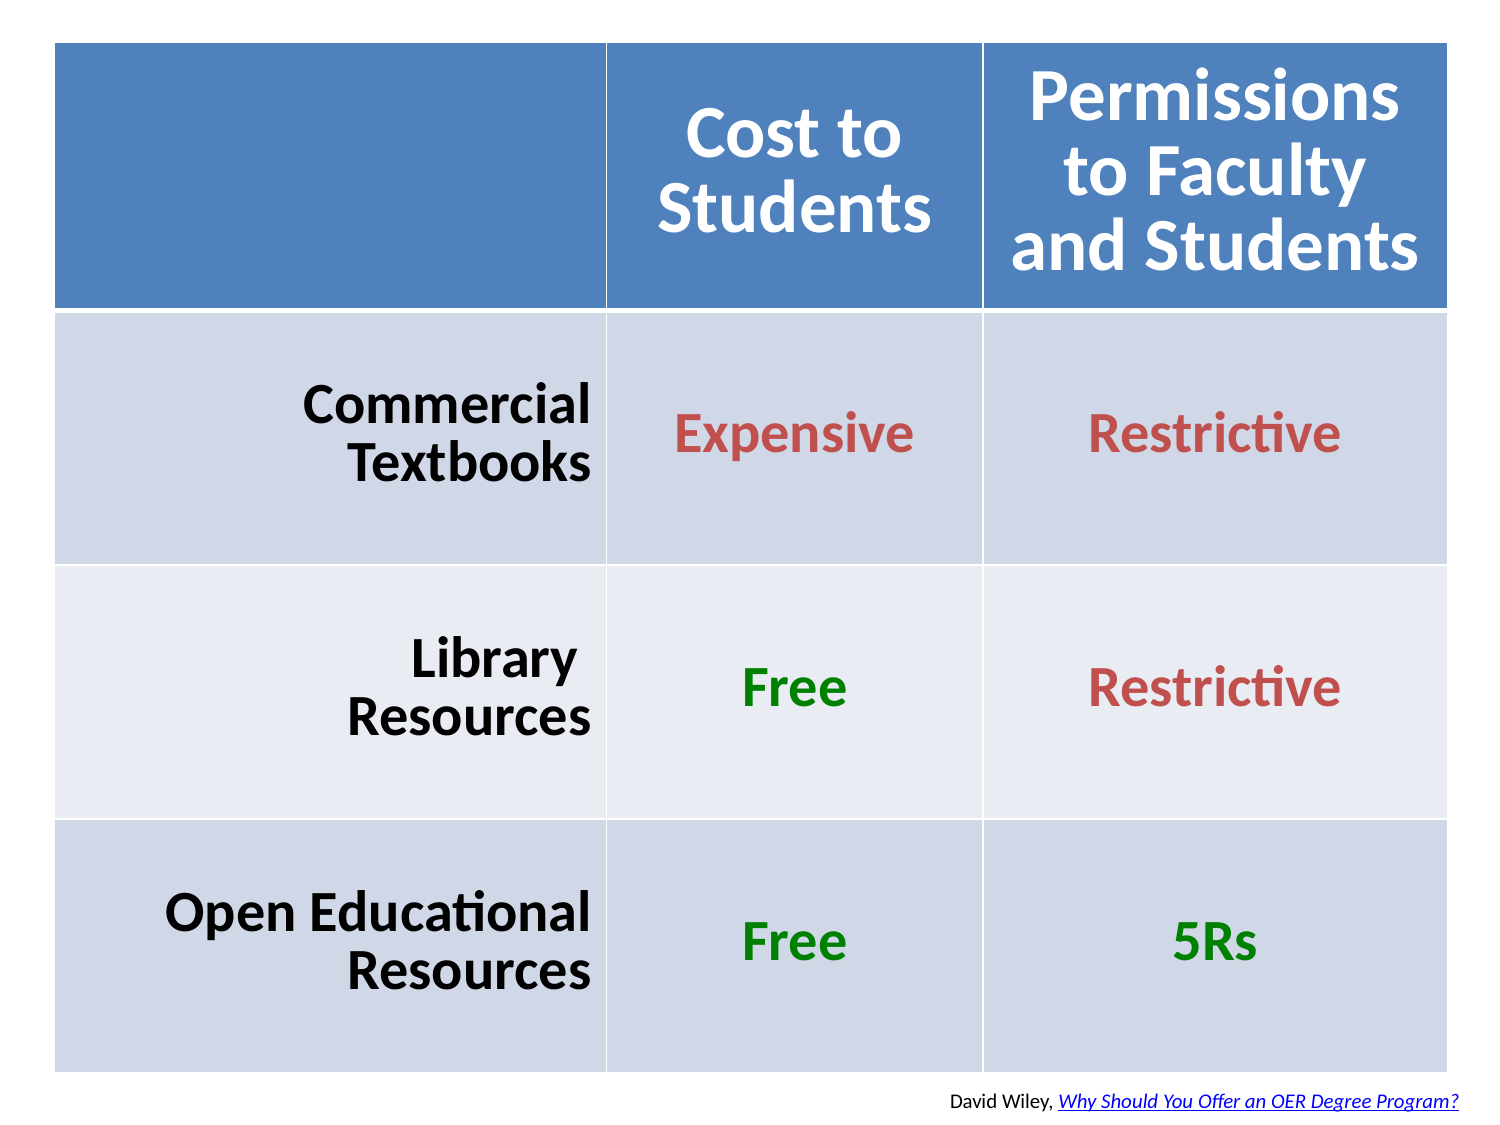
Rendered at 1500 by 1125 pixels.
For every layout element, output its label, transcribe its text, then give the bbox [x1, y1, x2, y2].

text_box David Wiley, Why Should You Offer an OER Degree Program? [320, 1080, 1474, 1120]
table_cell Commercial Textbooks [55, 313, 606, 564]
table_cell Open Educational Resources [55, 820, 606, 1072]
table_cell Restrictive [984, 313, 1447, 564]
table_cell Library Resources [55, 566, 606, 818]
table_cell 5Rs [984, 820, 1447, 1072]
table_cell Restrictive [984, 566, 1447, 818]
table_header [55, 43, 606, 308]
table_cell Free [607, 566, 982, 818]
table_cell Expensive [607, 313, 982, 564]
table_header Cost to Students [607, 43, 982, 308]
table_cell Free [607, 820, 982, 1072]
table_header Permissions to Faculty and Students [984, 43, 1447, 308]
